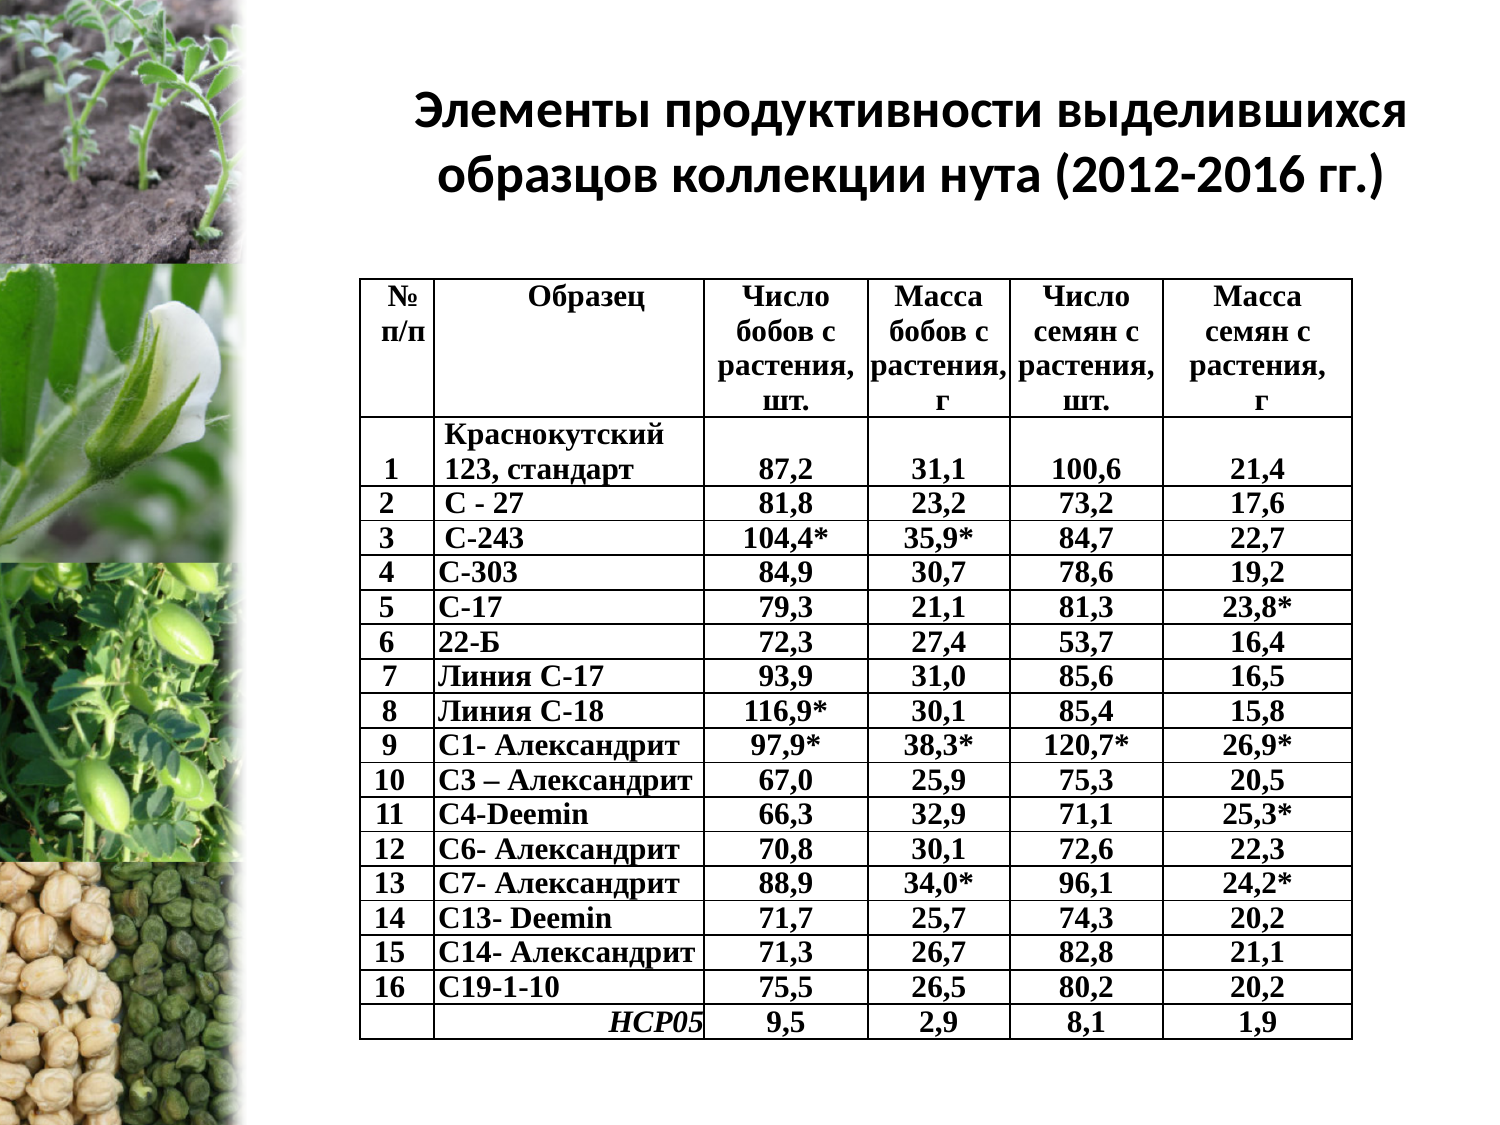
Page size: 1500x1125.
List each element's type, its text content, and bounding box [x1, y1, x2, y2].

table_cell 81,3 [1011, 591, 1162, 623]
table_header Масса бобов с растения, г [869, 280, 1009, 416]
table_cell С-303 [435, 556, 703, 589]
table_cell С19-1-10 [435, 971, 703, 1003]
table_cell 32,9 [869, 798, 1009, 831]
table_cell 15,8 [1164, 694, 1351, 727]
table_cell 16,5 [1164, 660, 1351, 692]
table_cell 71,3 [705, 936, 867, 969]
table_cell 21,1 [869, 591, 1009, 623]
table_cell С14- Александрит [435, 936, 703, 969]
table_cell 13 [361, 867, 433, 900]
table_cell 1 [361, 418, 433, 485]
table_cell 25,3* [1164, 798, 1351, 831]
table_cell 24,2* [1164, 867, 1351, 900]
table_cell 85,6 [1011, 660, 1162, 692]
table_cell С6- Александрит [435, 832, 703, 865]
table_cell 21,1 [1164, 936, 1351, 969]
table_cell 8,1 [1011, 1005, 1162, 1038]
table_cell Краснокутский 123, стандарт [435, 418, 703, 485]
table_cell 97,9* [705, 729, 867, 762]
table_cell 4 [361, 556, 433, 589]
table_cell 19,2 [1164, 556, 1351, 589]
table_cell 22-Б [435, 625, 703, 658]
table_cell 30,7 [869, 556, 1009, 589]
title Элементы продуктивности выделившихся образцов коллекции нута (2012-2016 гг.) [398, 45, 1425, 233]
table_cell [361, 1005, 433, 1038]
table_cell 38,3* [869, 729, 1009, 762]
table_cell 104,4* [705, 521, 867, 554]
table_cell 25,9 [869, 763, 1009, 796]
table_cell 30,1 [869, 832, 1009, 865]
table_cell 80,2 [1011, 971, 1162, 1003]
table_cell 81,8 [705, 487, 867, 520]
table_cell 9 [361, 729, 433, 762]
table_cell C - 27 [435, 487, 703, 520]
table_cell 20,2 [1164, 901, 1351, 934]
table_cell 2 [361, 487, 433, 520]
table_cell 23,2 [869, 487, 1009, 520]
table_cell 93,9 [705, 660, 867, 692]
table_cell 84,7 [1011, 521, 1162, 554]
table_cell НСР05 [435, 1005, 703, 1038]
table_header Масса семян с растения, г [1164, 280, 1351, 416]
table_cell 100,6 [1011, 418, 1162, 485]
table_cell 82,8 [1011, 936, 1162, 969]
table_cell 22,3 [1164, 832, 1351, 865]
table_cell 3 [361, 521, 433, 554]
table_cell 31,0 [869, 660, 1009, 692]
table_cell 11 [361, 798, 433, 831]
table_cell 70,8 [705, 832, 867, 865]
table_cell 78,6 [1011, 556, 1162, 589]
table_cell С-243 [435, 521, 703, 554]
table_cell 34,0* [869, 867, 1009, 900]
table_cell 26,7 [869, 936, 1009, 969]
table_cell С3 – Александрит [435, 763, 703, 796]
table_cell 10 [361, 763, 433, 796]
table_cell 31,1 [869, 418, 1009, 485]
table_cell 67,0 [705, 763, 867, 796]
table_cell 72,6 [1011, 832, 1162, 865]
table_cell 73,2 [1011, 487, 1162, 520]
table_cell 21,4 [1164, 418, 1351, 485]
table_cell 71,7 [705, 901, 867, 934]
table_cell 88,9 [705, 867, 867, 900]
table_cell 20,5 [1164, 763, 1351, 796]
table_cell Линия С-18 [435, 694, 703, 727]
table_cell 22,7 [1164, 521, 1351, 554]
table_header Число семян с растения, шт. [1011, 280, 1162, 416]
table_cell 1,9 [1164, 1005, 1351, 1038]
table_cell 5 [361, 591, 433, 623]
table_cell 74,3 [1011, 901, 1162, 934]
table_cell 66,3 [705, 798, 867, 831]
table_cell 23,8* [1164, 591, 1351, 623]
table_cell 20,2 [1164, 971, 1351, 1003]
table_cell 71,1 [1011, 798, 1162, 831]
table_cell 30,1 [869, 694, 1009, 727]
table_cell С1- Александрит [435, 729, 703, 762]
table_cell 6 [361, 625, 433, 658]
table_cell 85,4 [1011, 694, 1162, 727]
table_cell 120,7* [1011, 729, 1162, 762]
table_cell 8 [361, 694, 433, 727]
table_cell 9,5 [705, 1005, 867, 1038]
table_cell 17,6 [1164, 487, 1351, 520]
table_cell 26,5 [869, 971, 1009, 1003]
table_header Число бобов с растения, шт. [705, 280, 867, 416]
table_cell С7- Александрит [435, 867, 703, 900]
table_cell 96,1 [1011, 867, 1162, 900]
table_cell 75,5 [705, 971, 867, 1003]
table_cell 25,7 [869, 901, 1009, 934]
table_cell 35,9* [869, 521, 1009, 554]
table_cell 7 [361, 660, 433, 692]
table_cell 16 [361, 971, 433, 1003]
table_cell 12 [361, 832, 433, 865]
table_cell 53,7 [1011, 625, 1162, 658]
table_cell 15 [361, 936, 433, 969]
table_cell C-17 [435, 591, 703, 623]
table_cell 75,3 [1011, 763, 1162, 796]
table_cell 79,3 [705, 591, 867, 623]
table_header Образец [435, 280, 703, 416]
table_cell 14 [361, 901, 433, 934]
table_cell С4-Deemin [435, 798, 703, 831]
table_header № п/п [361, 280, 433, 416]
table_cell 116,9* [705, 694, 867, 727]
table_cell 26,9* [1164, 729, 1351, 762]
table_cell С13- Deemin [435, 901, 703, 934]
picture [0, 0, 247, 1125]
table_cell 2,9 [869, 1005, 1009, 1038]
table_cell 87,2 [705, 418, 867, 485]
table_cell 84,9 [705, 556, 867, 589]
table_cell 72,3 [705, 625, 867, 658]
table_cell Линия С-17 [435, 660, 703, 692]
table_cell 27,4 [869, 625, 1009, 658]
table_cell 16,4 [1164, 625, 1351, 658]
